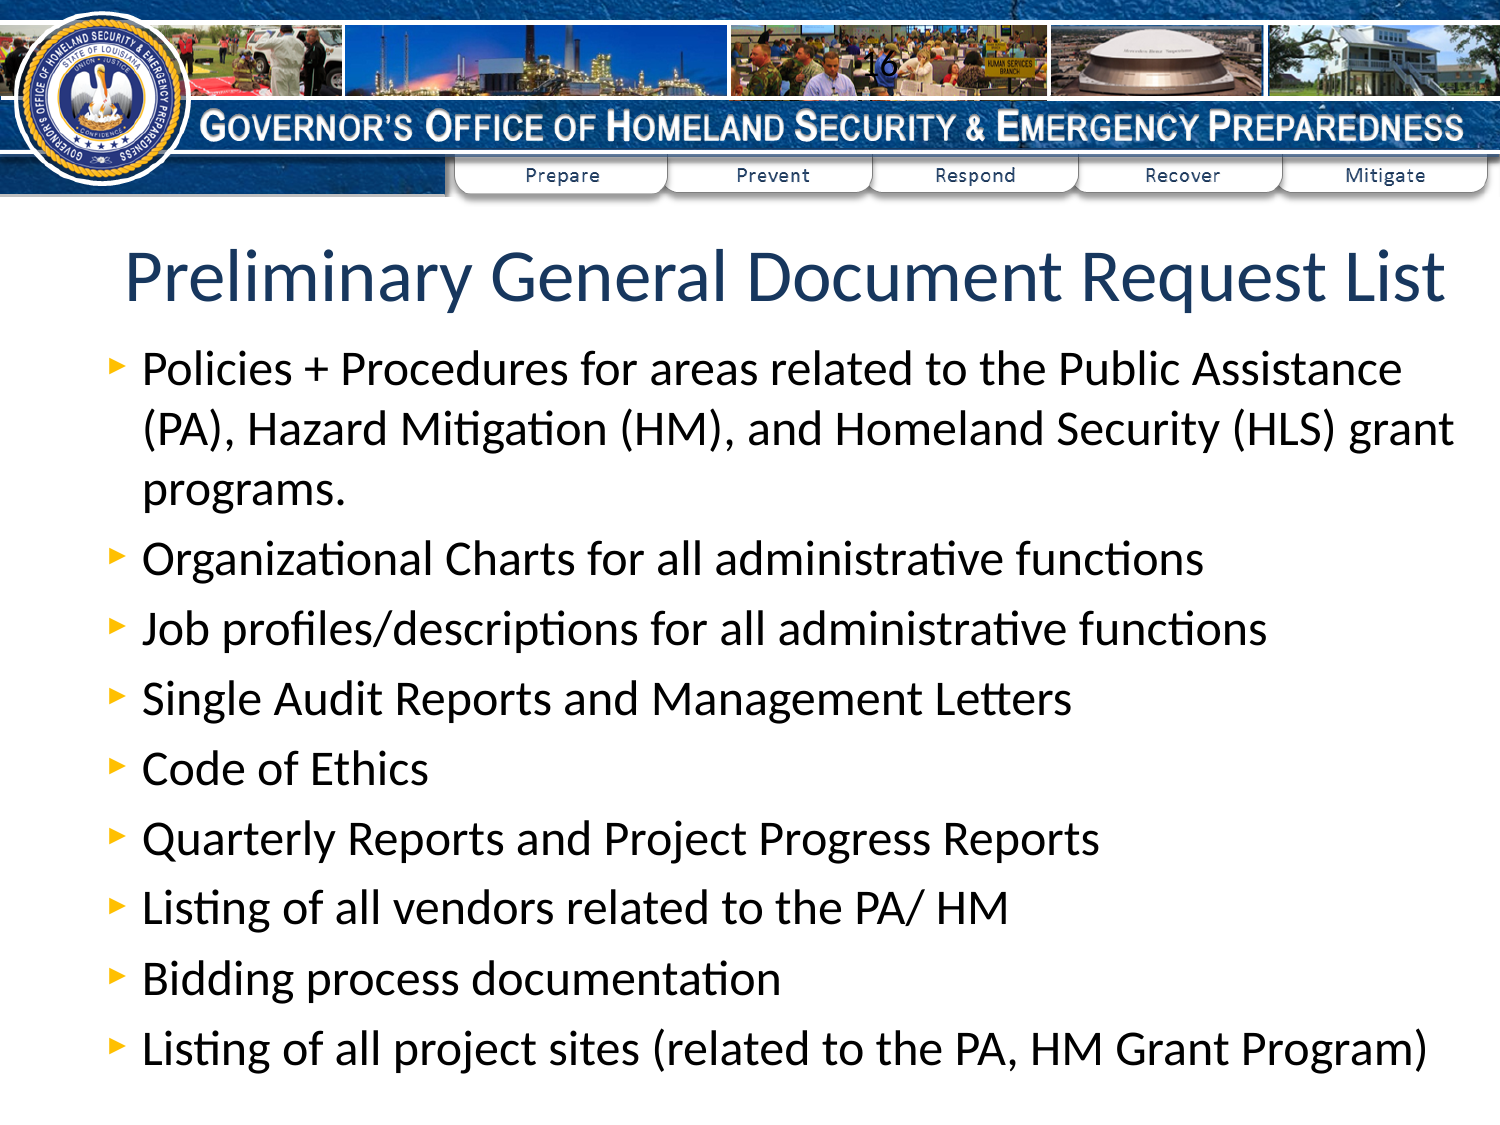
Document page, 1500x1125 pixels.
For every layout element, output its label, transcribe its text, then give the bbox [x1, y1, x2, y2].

slide_number 16 [845, 31, 1448, 147]
title Preliminary General Document Request List [90, 212, 1463, 327]
list Policies + Procedures for areas related to the Public Assistance (PA), Hazard Mitigation (HM), and Homeland Security (HLS) grant programs. Organizational Charts for all administrative functions Job profiles/descriptions for all administrative functions Single Audit Reports and Management Letters Code of Ethics Quarterly Reports and Project Progress Reports Listing of all vendors related to the PA/ HM Bidding process documentation Listing of all project sites (related to the PA, HM Grant Program) [33, 327, 1486, 1094]
picture [0, 0, 1500, 207]
